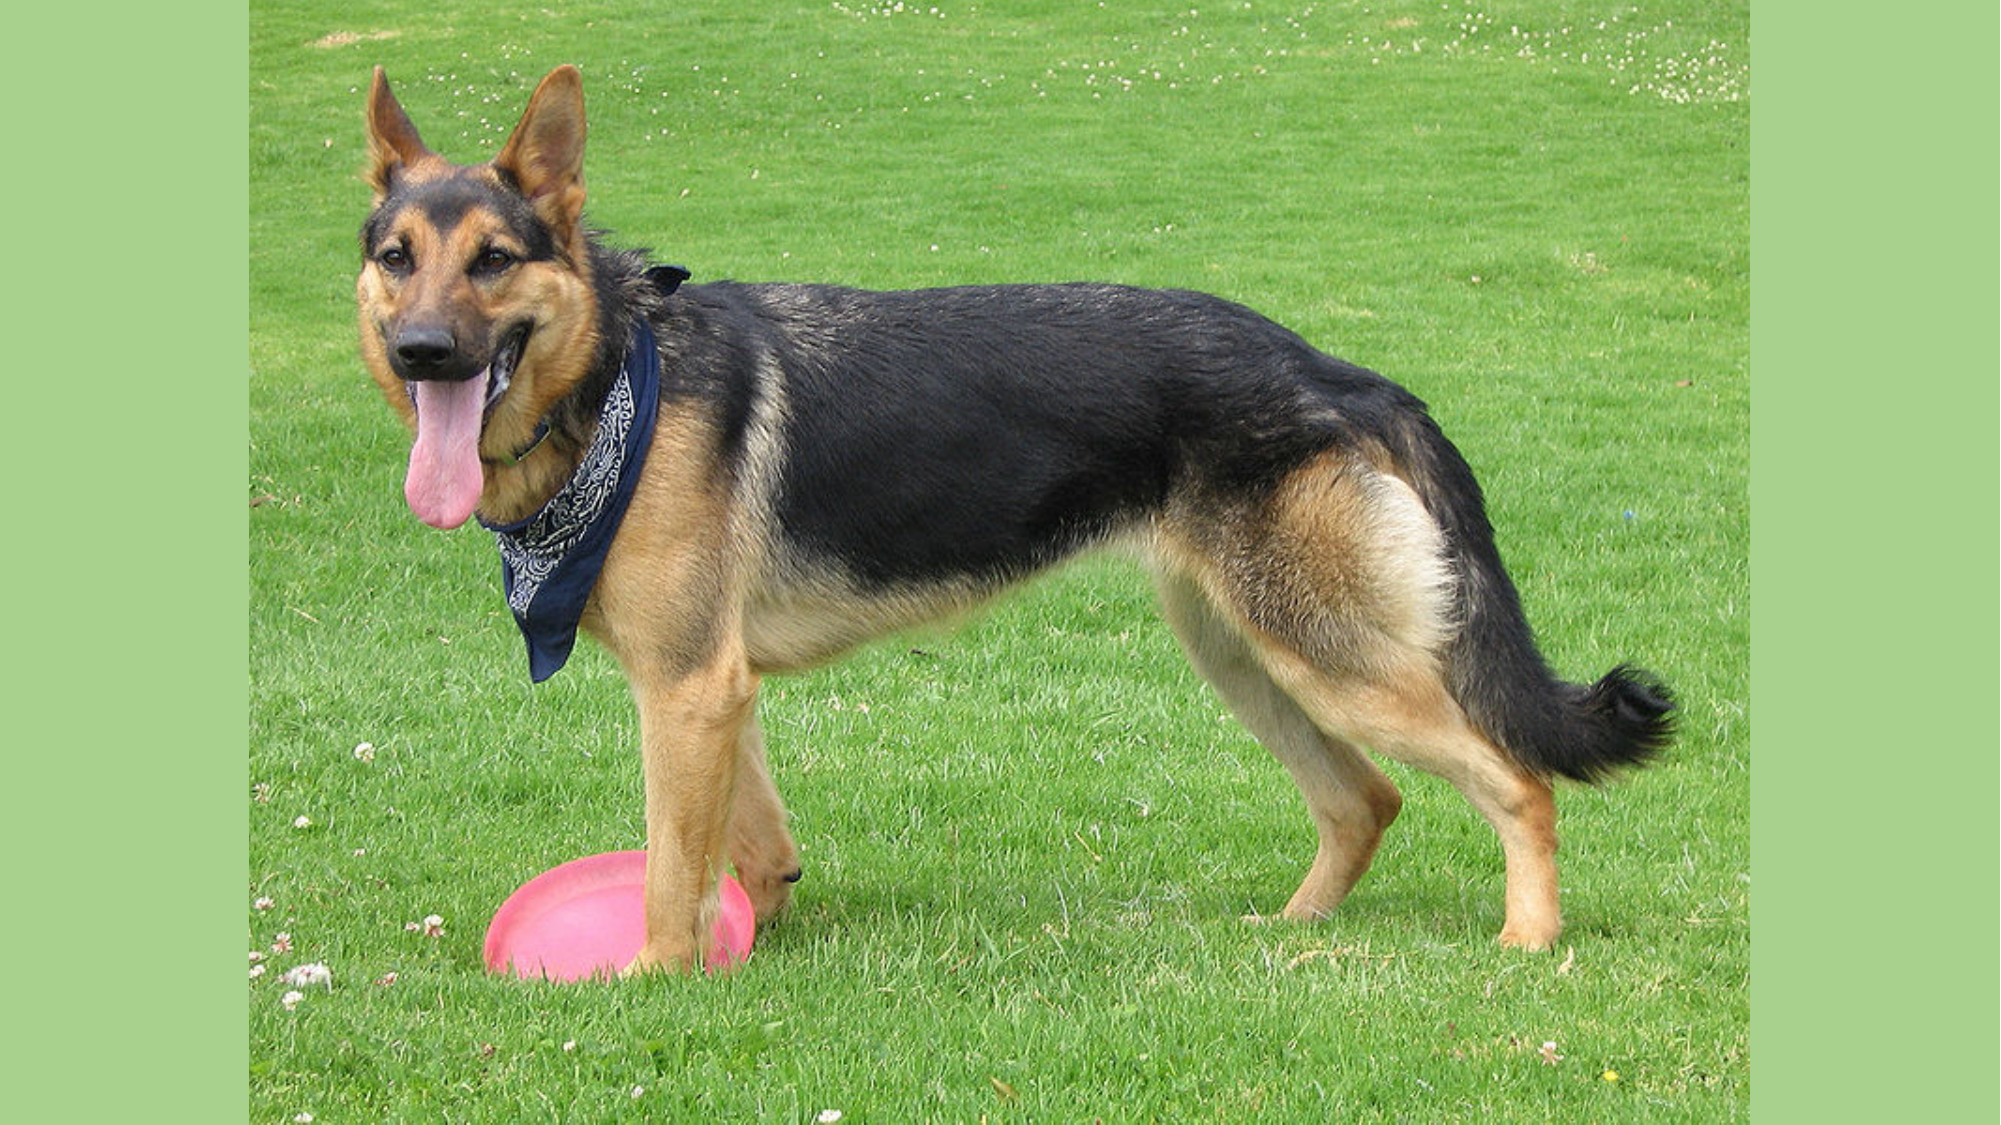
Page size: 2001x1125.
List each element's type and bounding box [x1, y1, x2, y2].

picture [249, 0, 1750, 1125]
